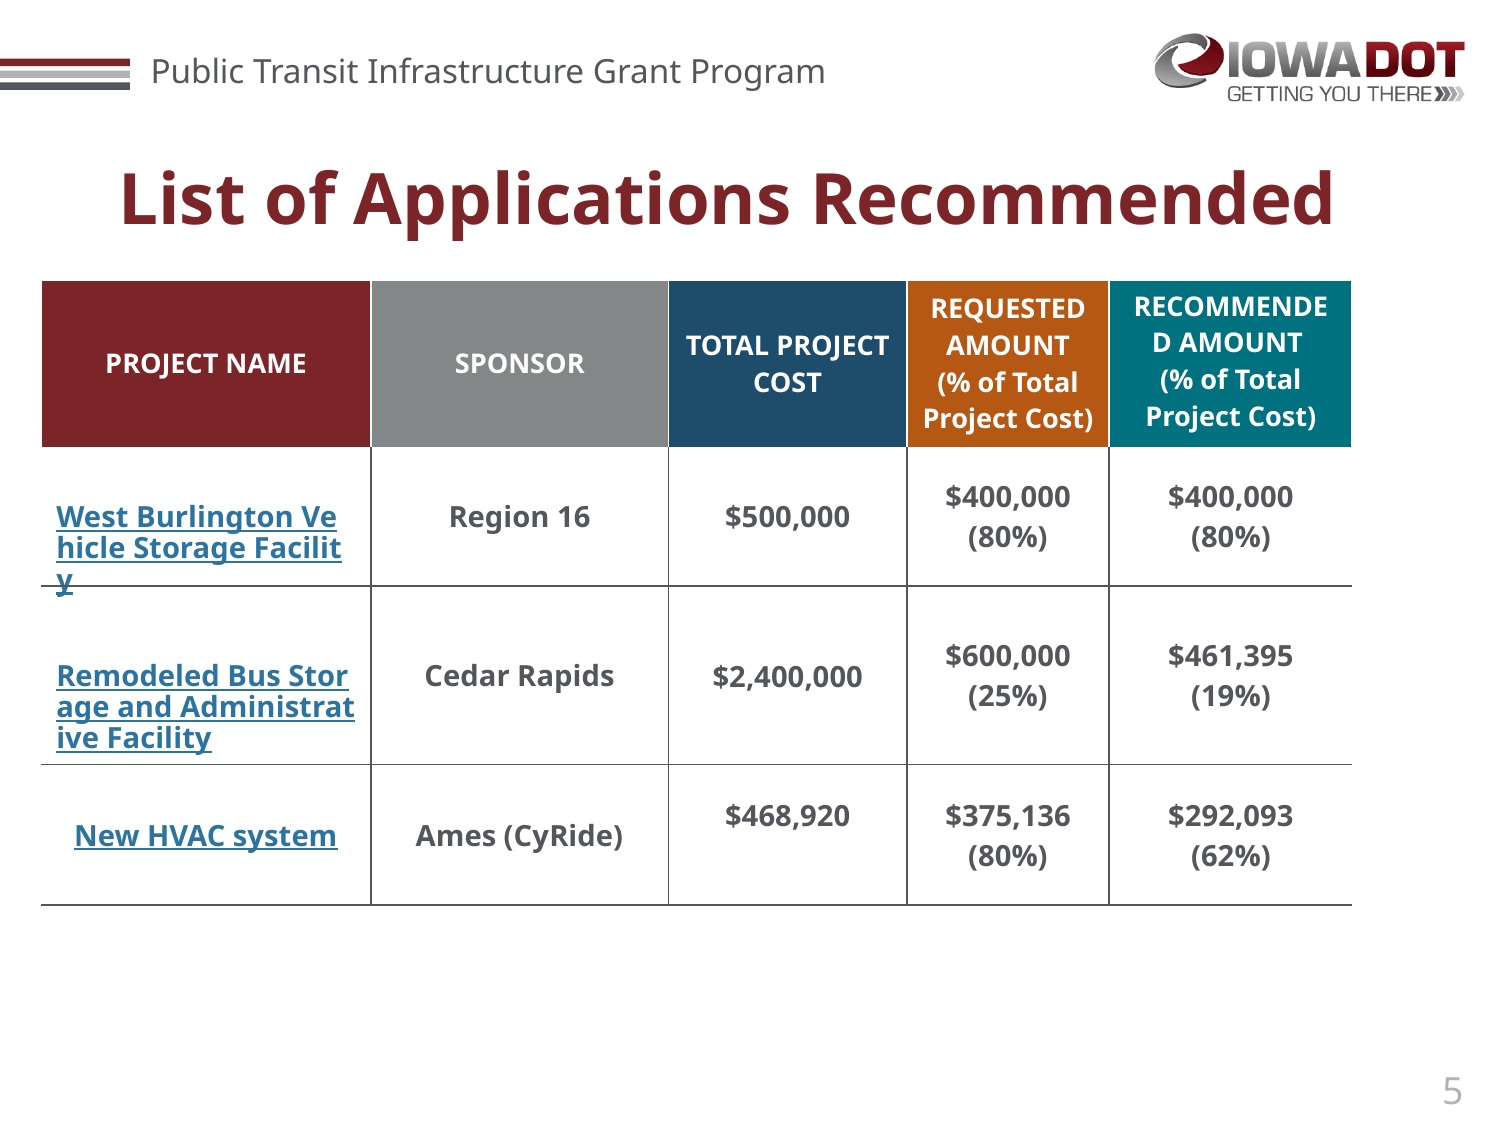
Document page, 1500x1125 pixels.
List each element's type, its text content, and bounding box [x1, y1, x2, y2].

table_cell $500,000 [669, 447, 906, 585]
table_cell Ames (CyRide) [372, 765, 668, 904]
table_header PROJECT NAME [42, 281, 370, 447]
table_cell Region 16 [372, 447, 668, 585]
title List of Applications Recommended [81, 166, 1376, 226]
table_cell $292,093 (62%) [1110, 765, 1352, 904]
table_header REQUESTED AMOUNT (% of Total Project Cost) [908, 281, 1108, 447]
table_cell Remodeled Bus Storage and Administrative Facility [41, 587, 370, 764]
table_cell $400,000 (80%) [1110, 447, 1352, 585]
table_header TOTAL PROJECT COST [669, 281, 906, 447]
picture [1147, 23, 1471, 114]
table_cell $400,000 (80%) [908, 447, 1108, 585]
table_header SPONSOR [372, 281, 668, 447]
table_cell New HVAC system [41, 765, 370, 904]
table_cell $461,395 (19%) [1110, 587, 1352, 764]
table_cell West Burlington Vehicle Storage Facility [41, 447, 370, 585]
table_cell $375,136 (80%) [908, 765, 1108, 904]
table_cell Cedar Rapids [372, 587, 668, 764]
table_cell $468,920 [669, 765, 906, 904]
table_cell $600,000 (25%) [908, 587, 1108, 764]
table_cell $2,400,000 [669, 587, 906, 764]
table_header RECOMMENDED AMOUNT (% of Total Project Cost) [1110, 281, 1351, 447]
